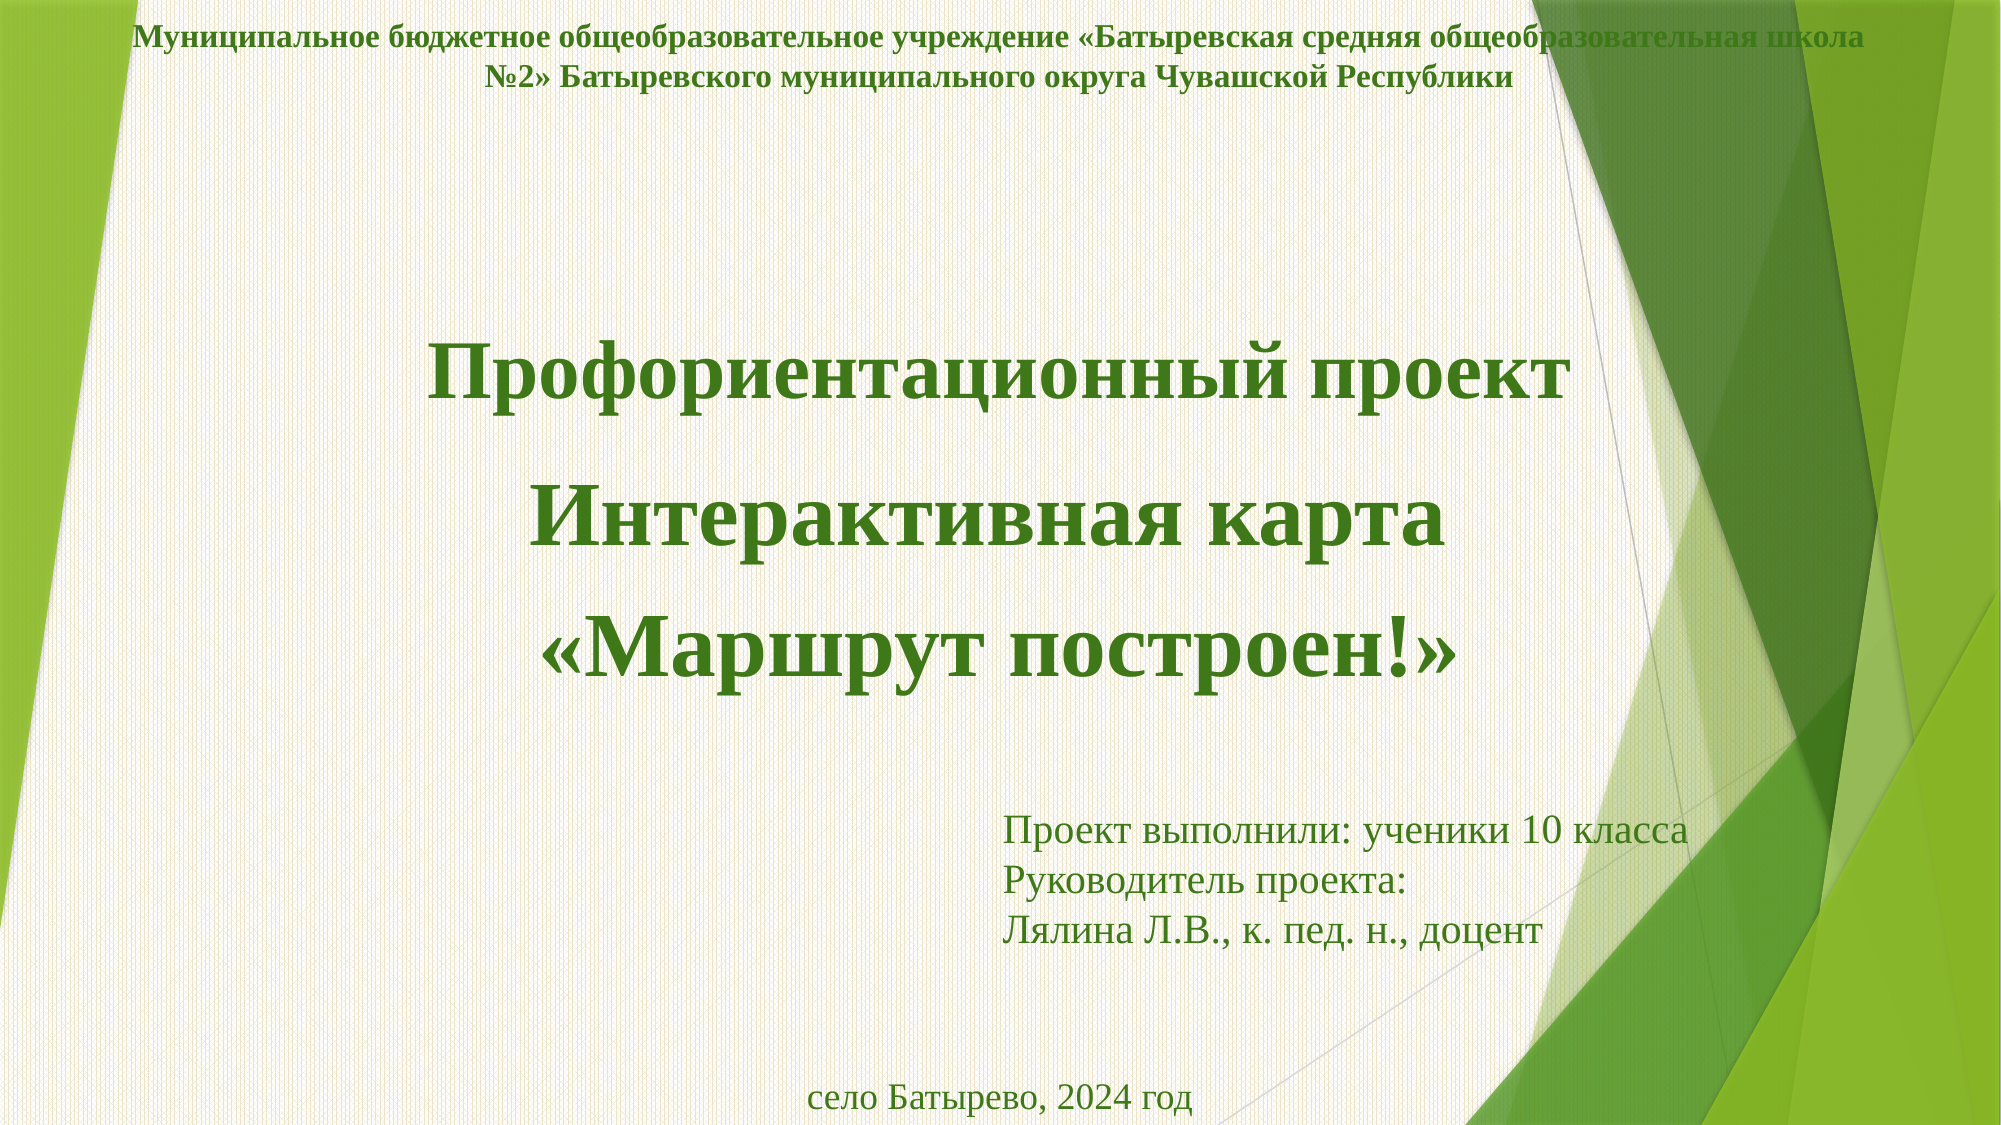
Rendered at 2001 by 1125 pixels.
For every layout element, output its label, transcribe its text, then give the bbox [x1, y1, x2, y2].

text_box Муниципальное бюджетное общеобразовательное учреждение «Батыревская средняя общеобразовательная школа №2» Батыревского муниципального округа Чувашской Республики [103, 6, 1897, 102]
subtitle Интерактивная карта «Маршрут построен!» [249, 445, 1750, 718]
text_box село Батырево, 2024 год [499, 1064, 1501, 1125]
text_box Проект выполнили: ученики 10 класса Руководитель проекта: Лялина Л.В., к. пед. н., доцент [987, 769, 1750, 959]
title Профориентационный проект [249, 102, 1750, 423]
